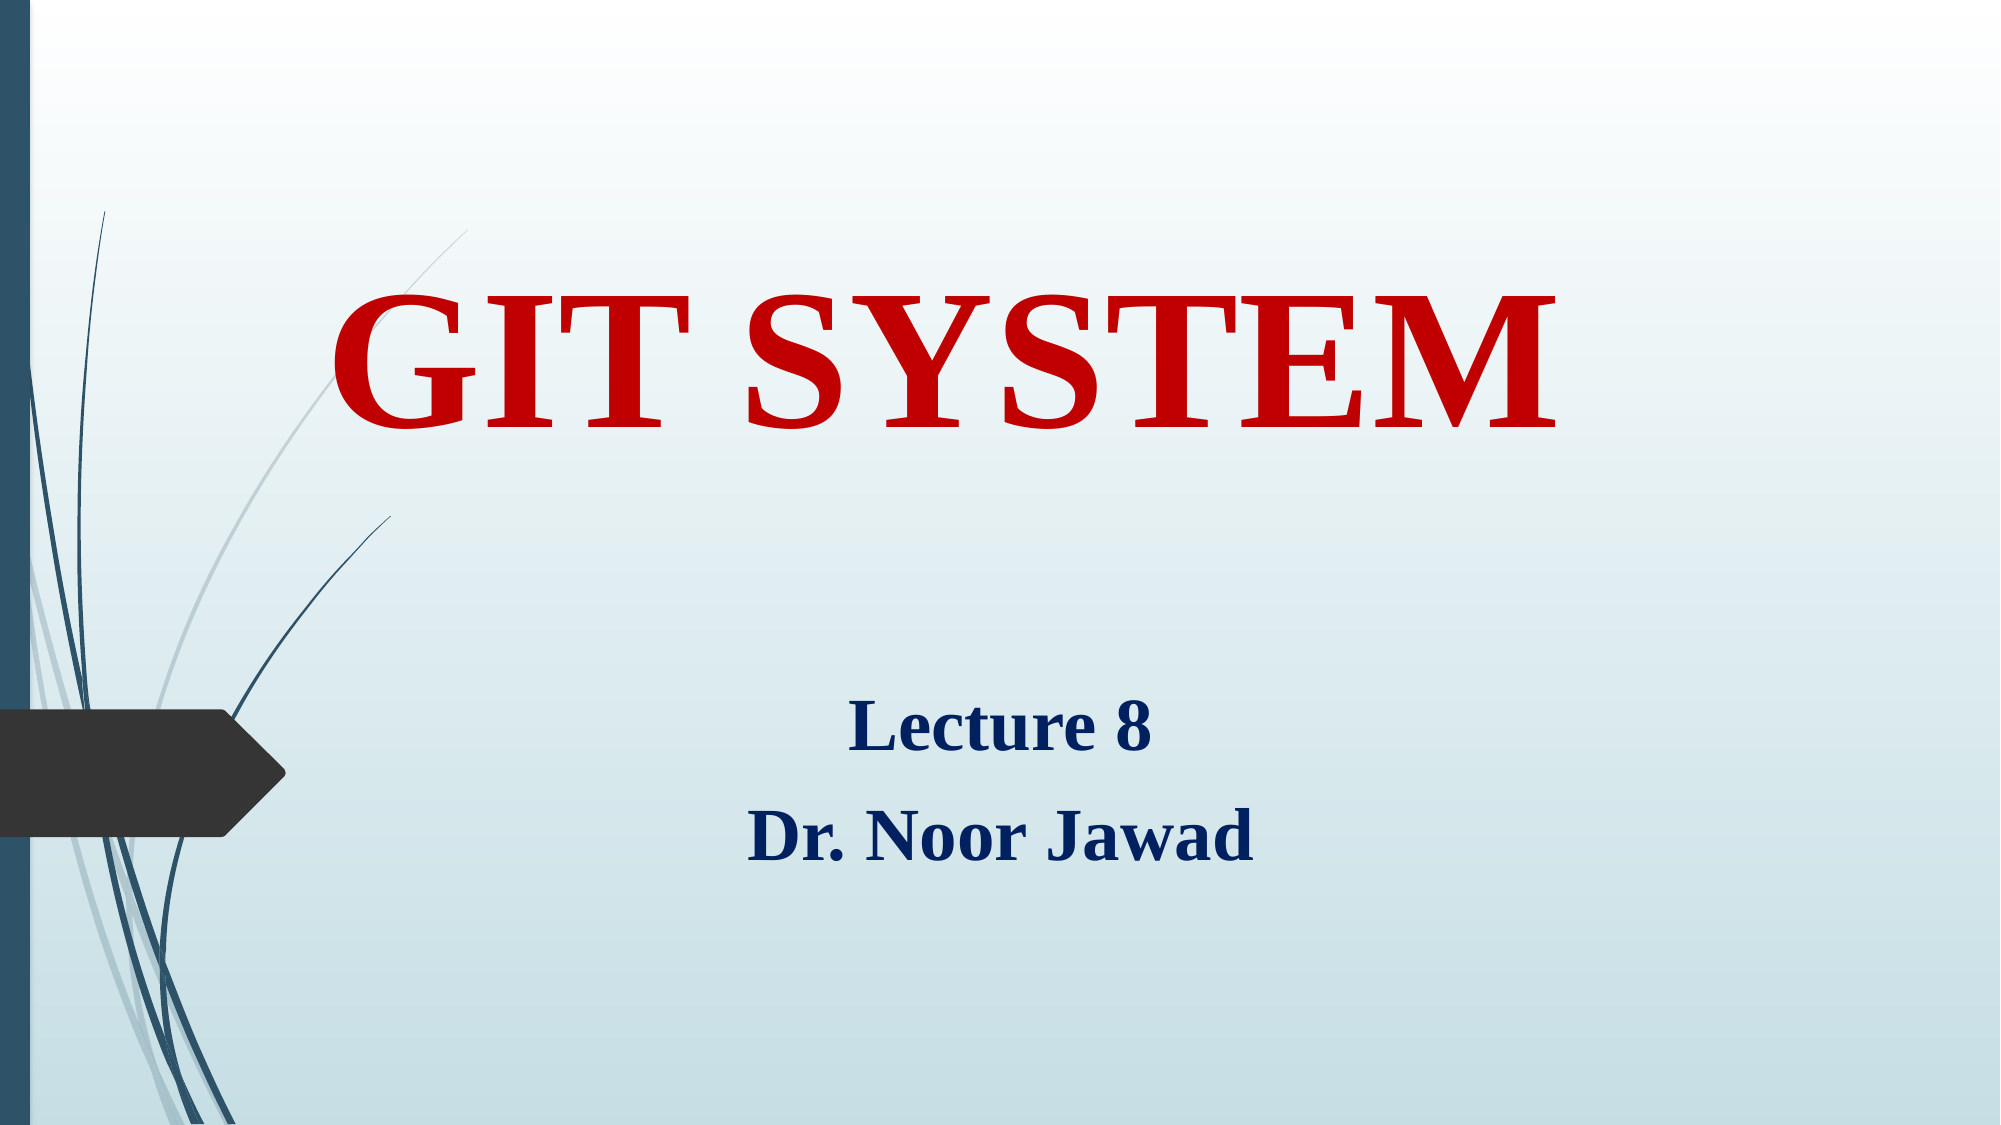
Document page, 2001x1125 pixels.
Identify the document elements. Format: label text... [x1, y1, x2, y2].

title GIT SYSTEM [310, 104, 1774, 476]
subtitle Lecture 8 Dr. Noor Jawad [259, 667, 1723, 853]
